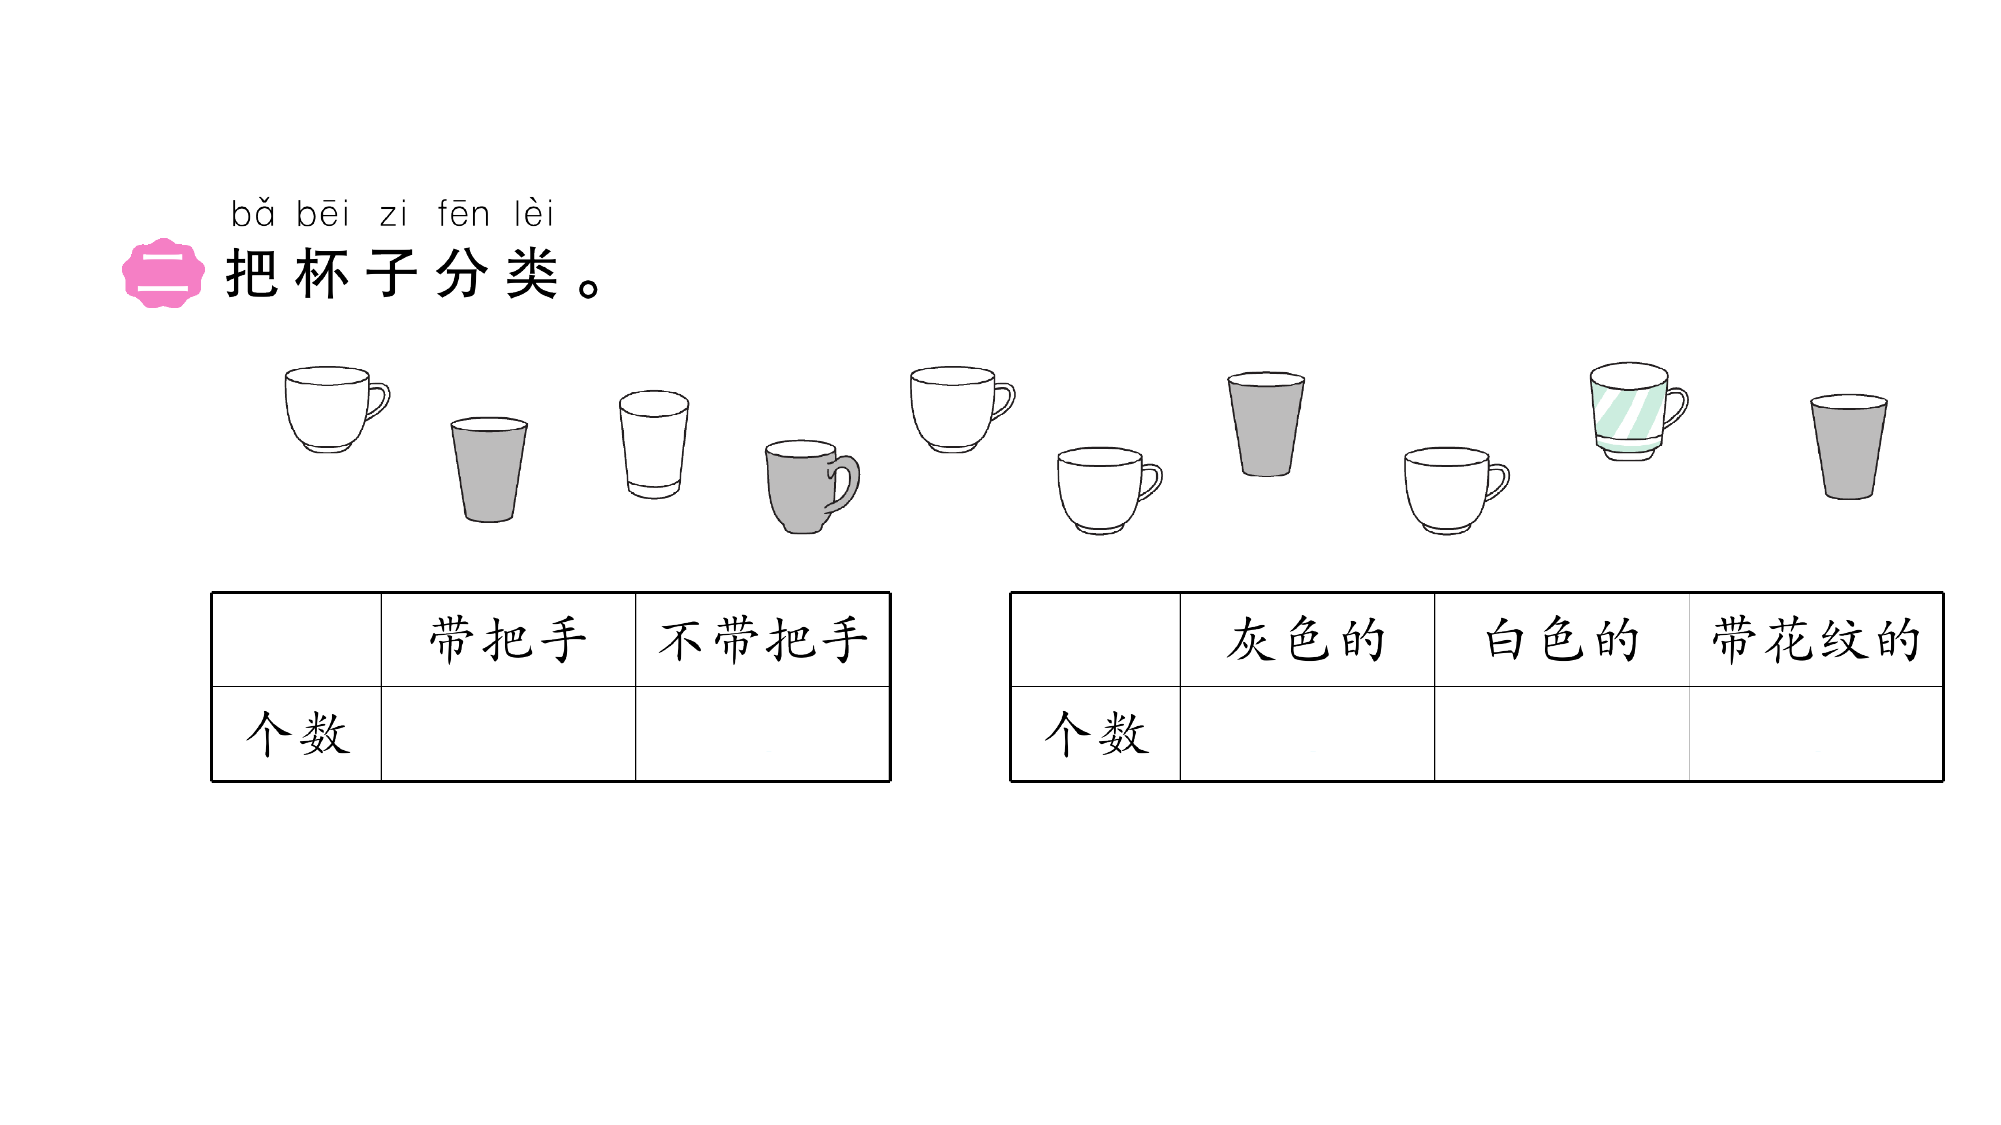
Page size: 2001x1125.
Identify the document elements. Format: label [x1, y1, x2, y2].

picture [118, 177, 2000, 824]
